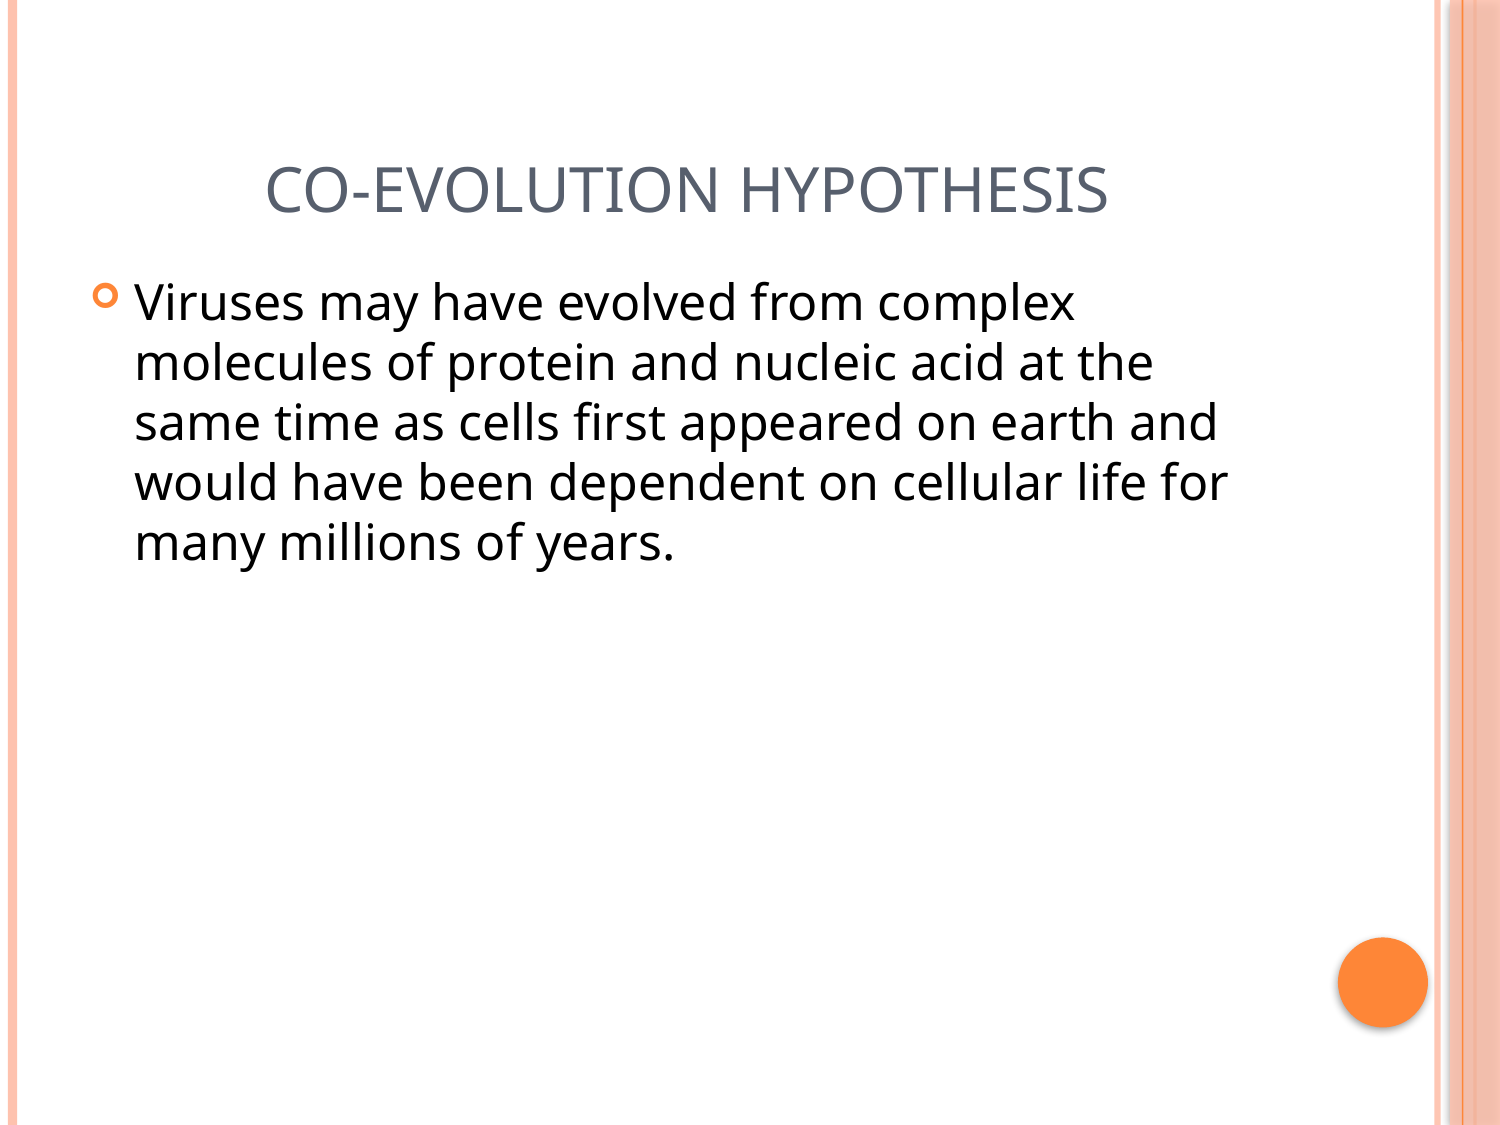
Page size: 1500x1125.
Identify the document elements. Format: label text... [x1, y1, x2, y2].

list Viruses may have evolved from complex molecules of protein and nucleic acid at the same time as cells first appeared on earth and would have been dependent on cellular life for many millions of years. [75, 262, 1300, 1062]
title Co-evolution hypothesis [75, 45, 1300, 233]
